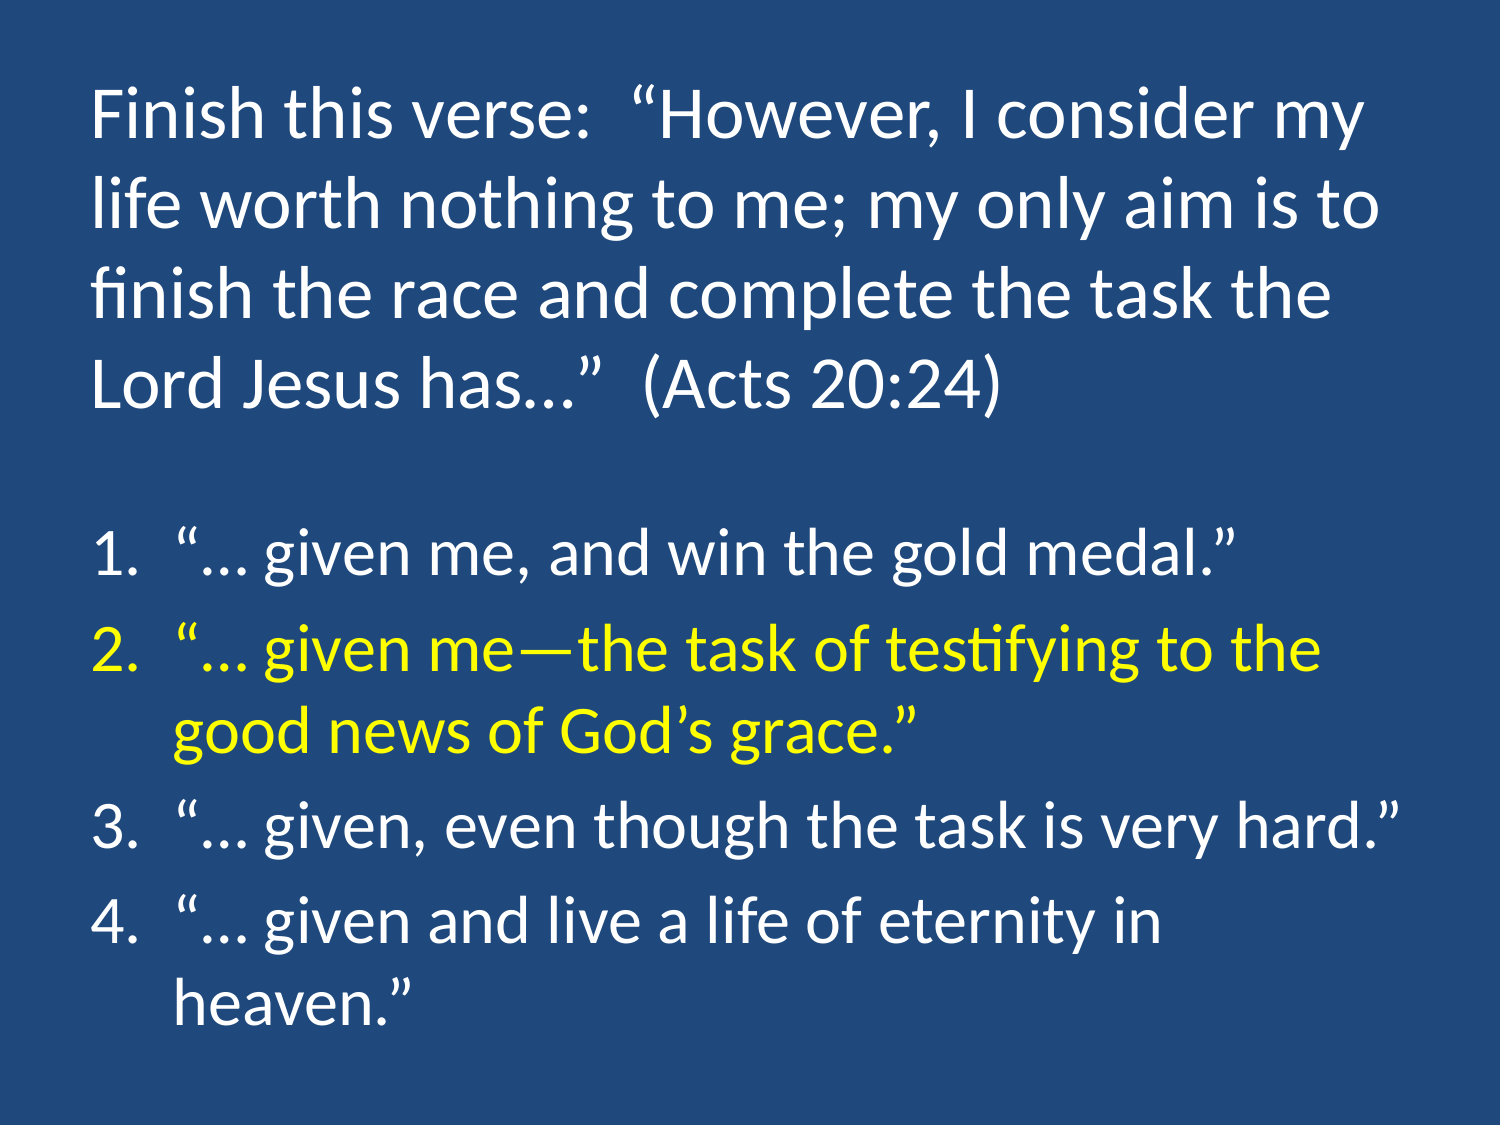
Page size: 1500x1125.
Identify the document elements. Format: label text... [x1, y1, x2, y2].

list “… given me, and win the gold medal.” “… given me—the task of testifying to the good news of God’s grace.” “… given, even though the task is very hard.” “… given and live a life of eternity in heaven.” [75, 500, 1425, 1075]
title Finish this verse: “However, I consider my life worth nothing to me; my only aim is to finish the race and complete the task the Lord Jesus has…” (Acts 20:24) [75, 149, 1425, 338]
